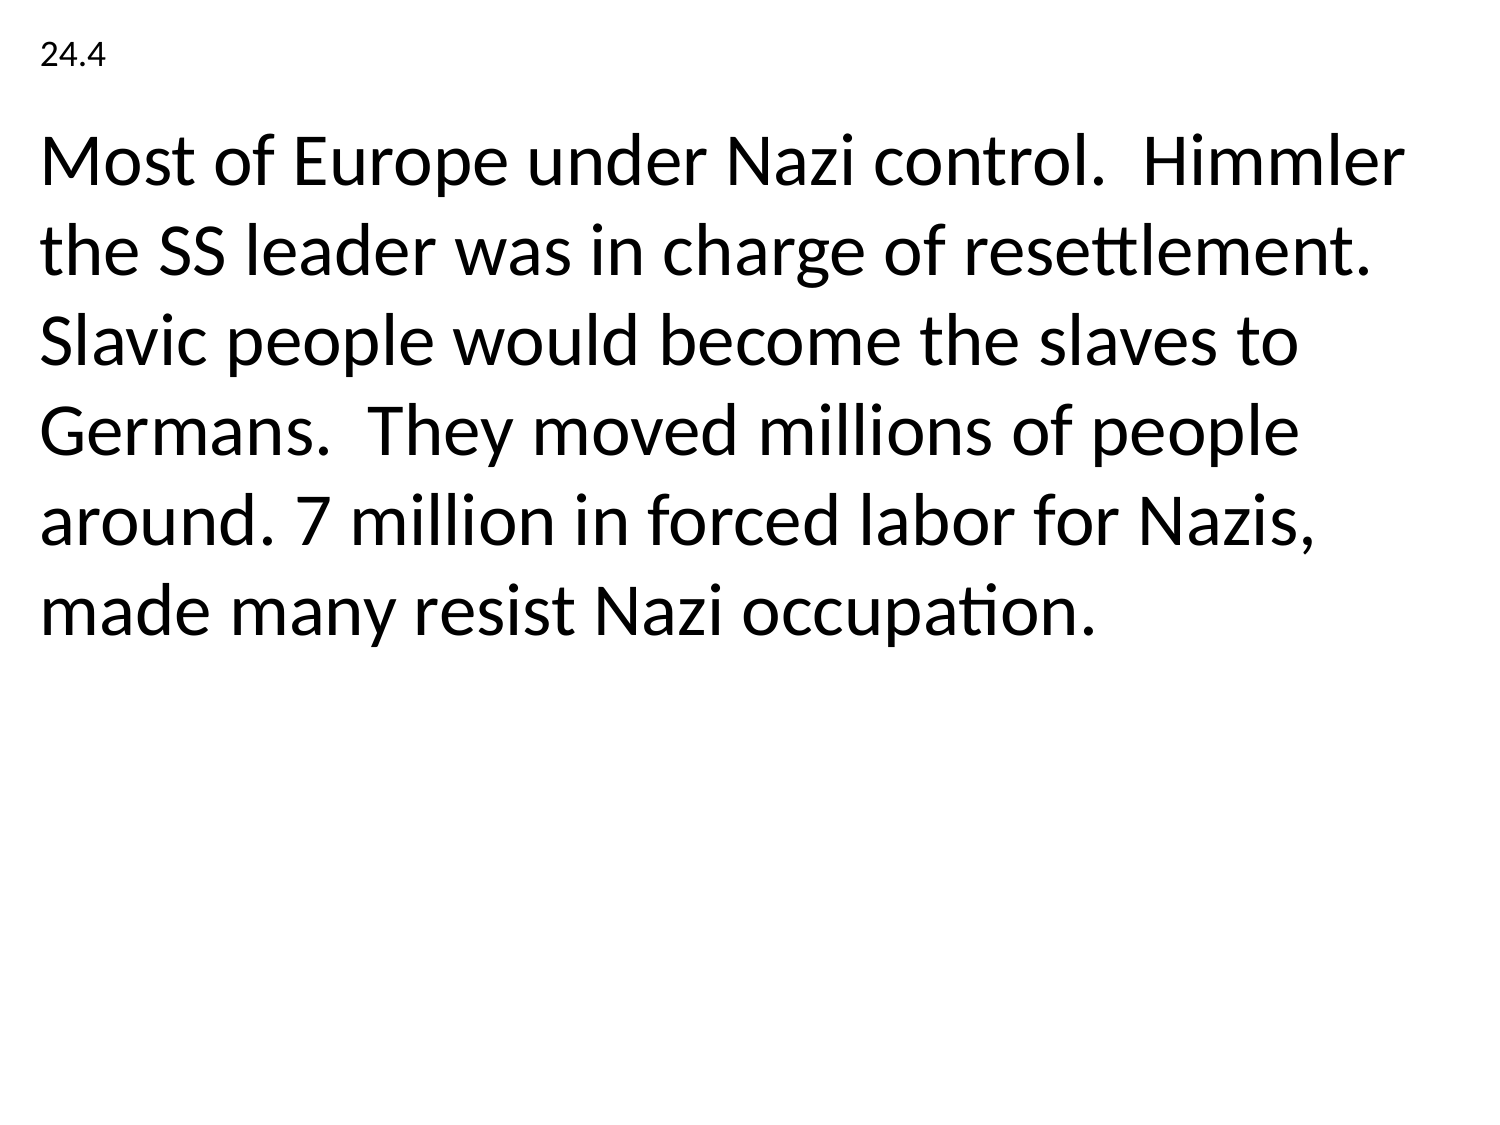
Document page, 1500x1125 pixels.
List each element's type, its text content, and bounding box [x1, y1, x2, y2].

text_box 24.4 [24, 21, 288, 81]
text_box Most of Europe under Nazi control. Himmler the SS leader was in charge of resettlement. Slavic people would become the slaves to Germans. They moved millions of people around. 7 million in forced labor for Nazis, made many resist Nazi occupation. [24, 103, 1450, 658]
